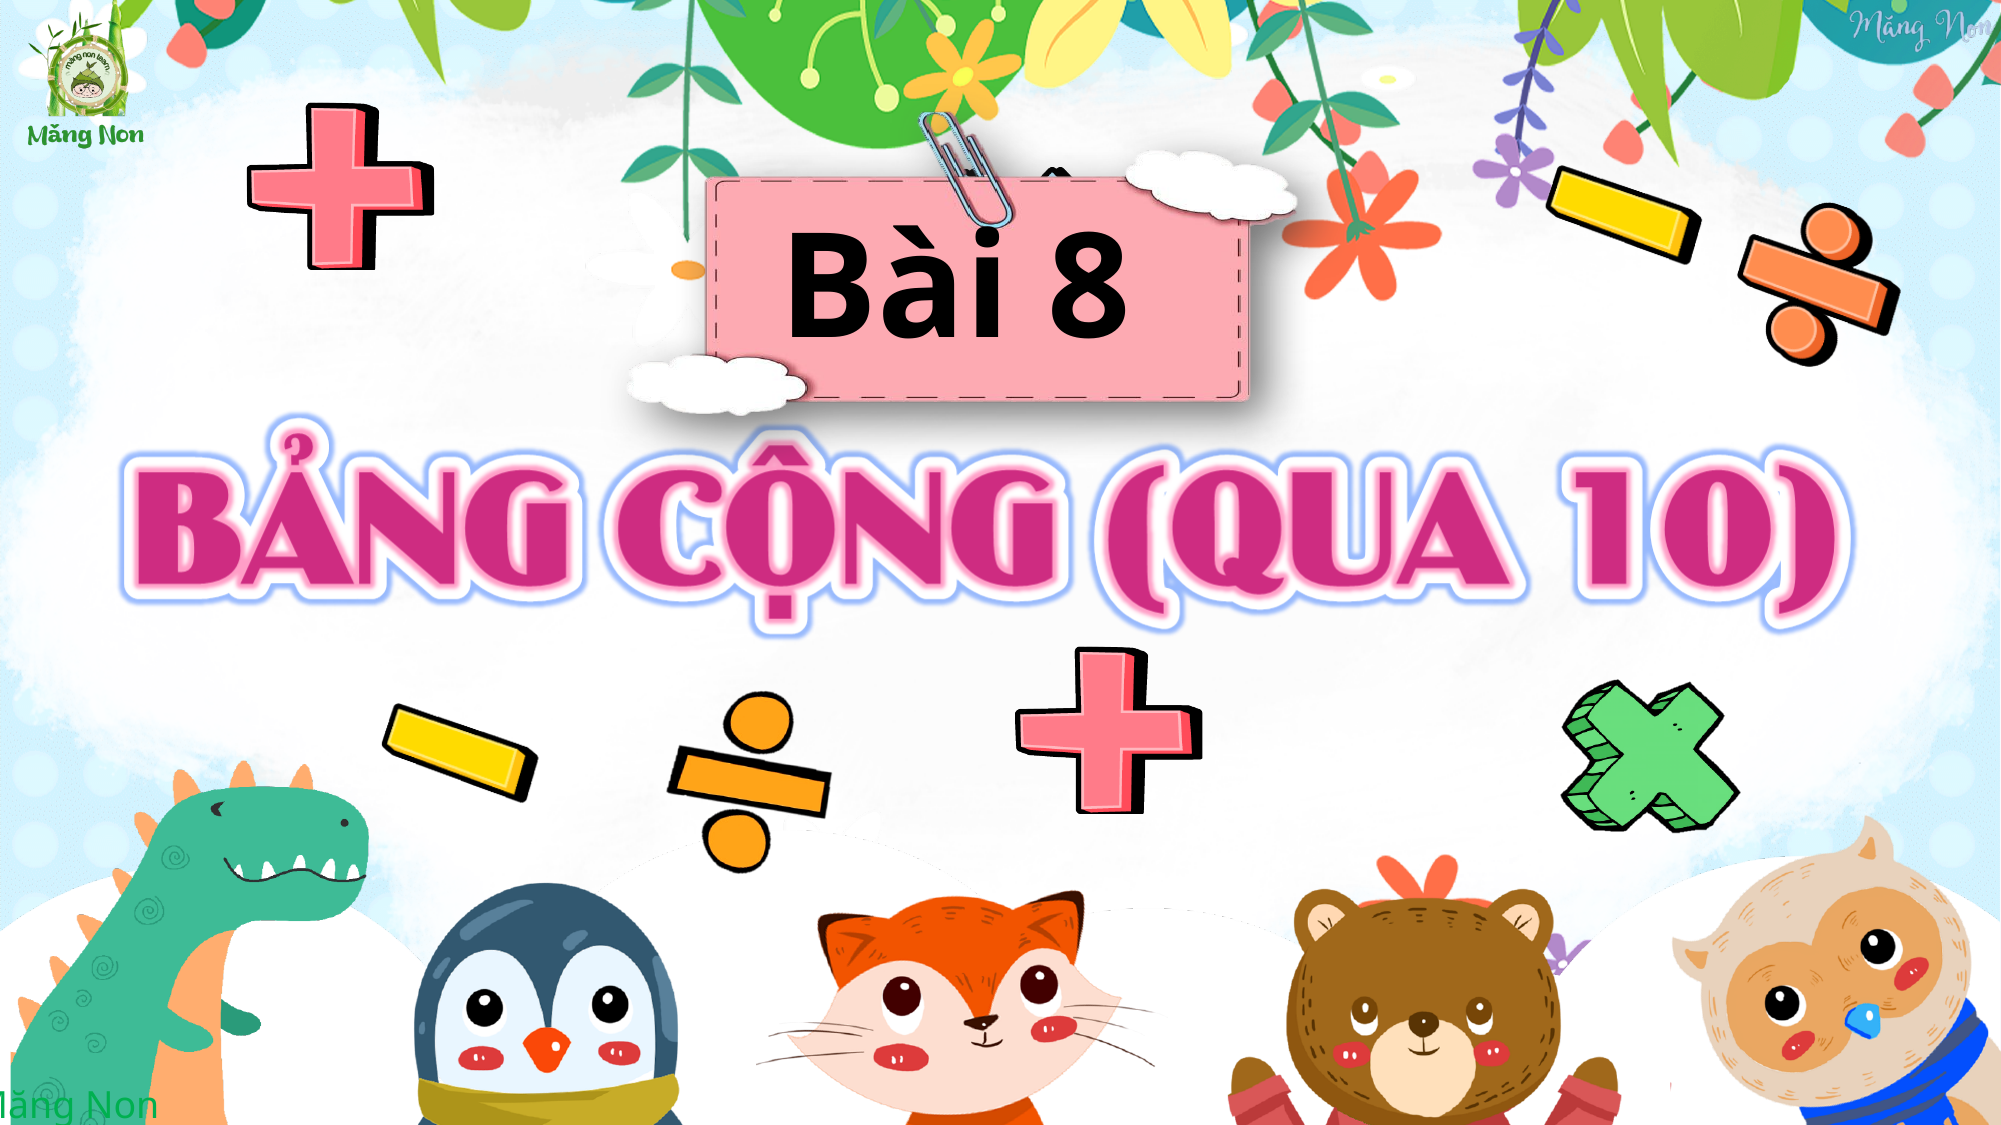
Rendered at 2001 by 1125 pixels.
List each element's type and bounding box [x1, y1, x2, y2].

text_box [617, 69, 1308, 498]
picture [0, 0, 2001, 1125]
text_box [10, 738, 2000, 1125]
